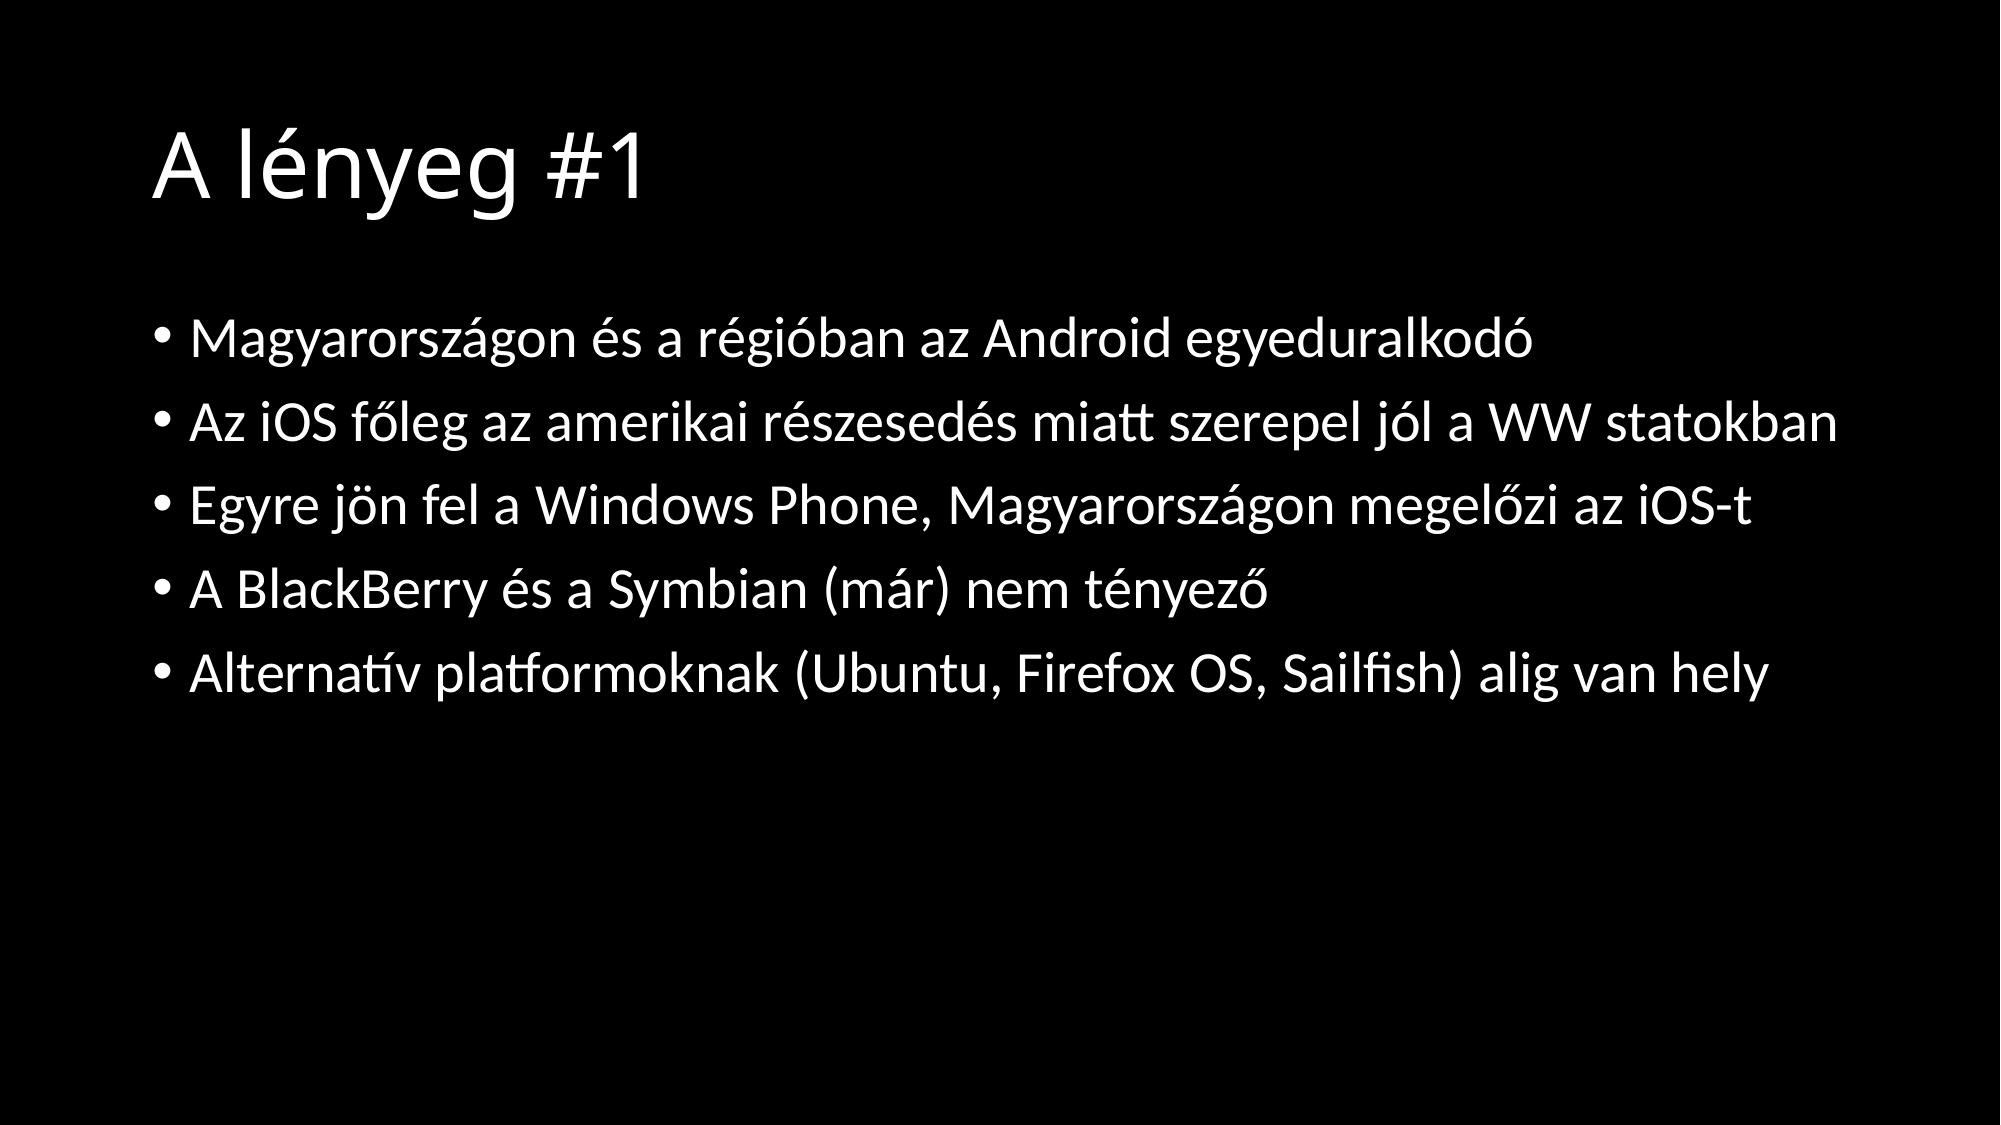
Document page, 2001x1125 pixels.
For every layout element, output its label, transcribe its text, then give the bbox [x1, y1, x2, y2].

list Magyarországon és a régióban az Android egyeduralkodó Az iOS főleg az amerikai részesedés miatt szerepel jól a WW statokban Egyre jön fel a Windows Phone, Magyarországon megelőzi az iOS-t A BlackBerry és a Symbian (már) nem tényező Alternatív platformoknak (Ubuntu, Firefox OS, Sailfish) alig van hely [137, 299, 1863, 1014]
title A lényeg #1 [137, 59, 1863, 278]
